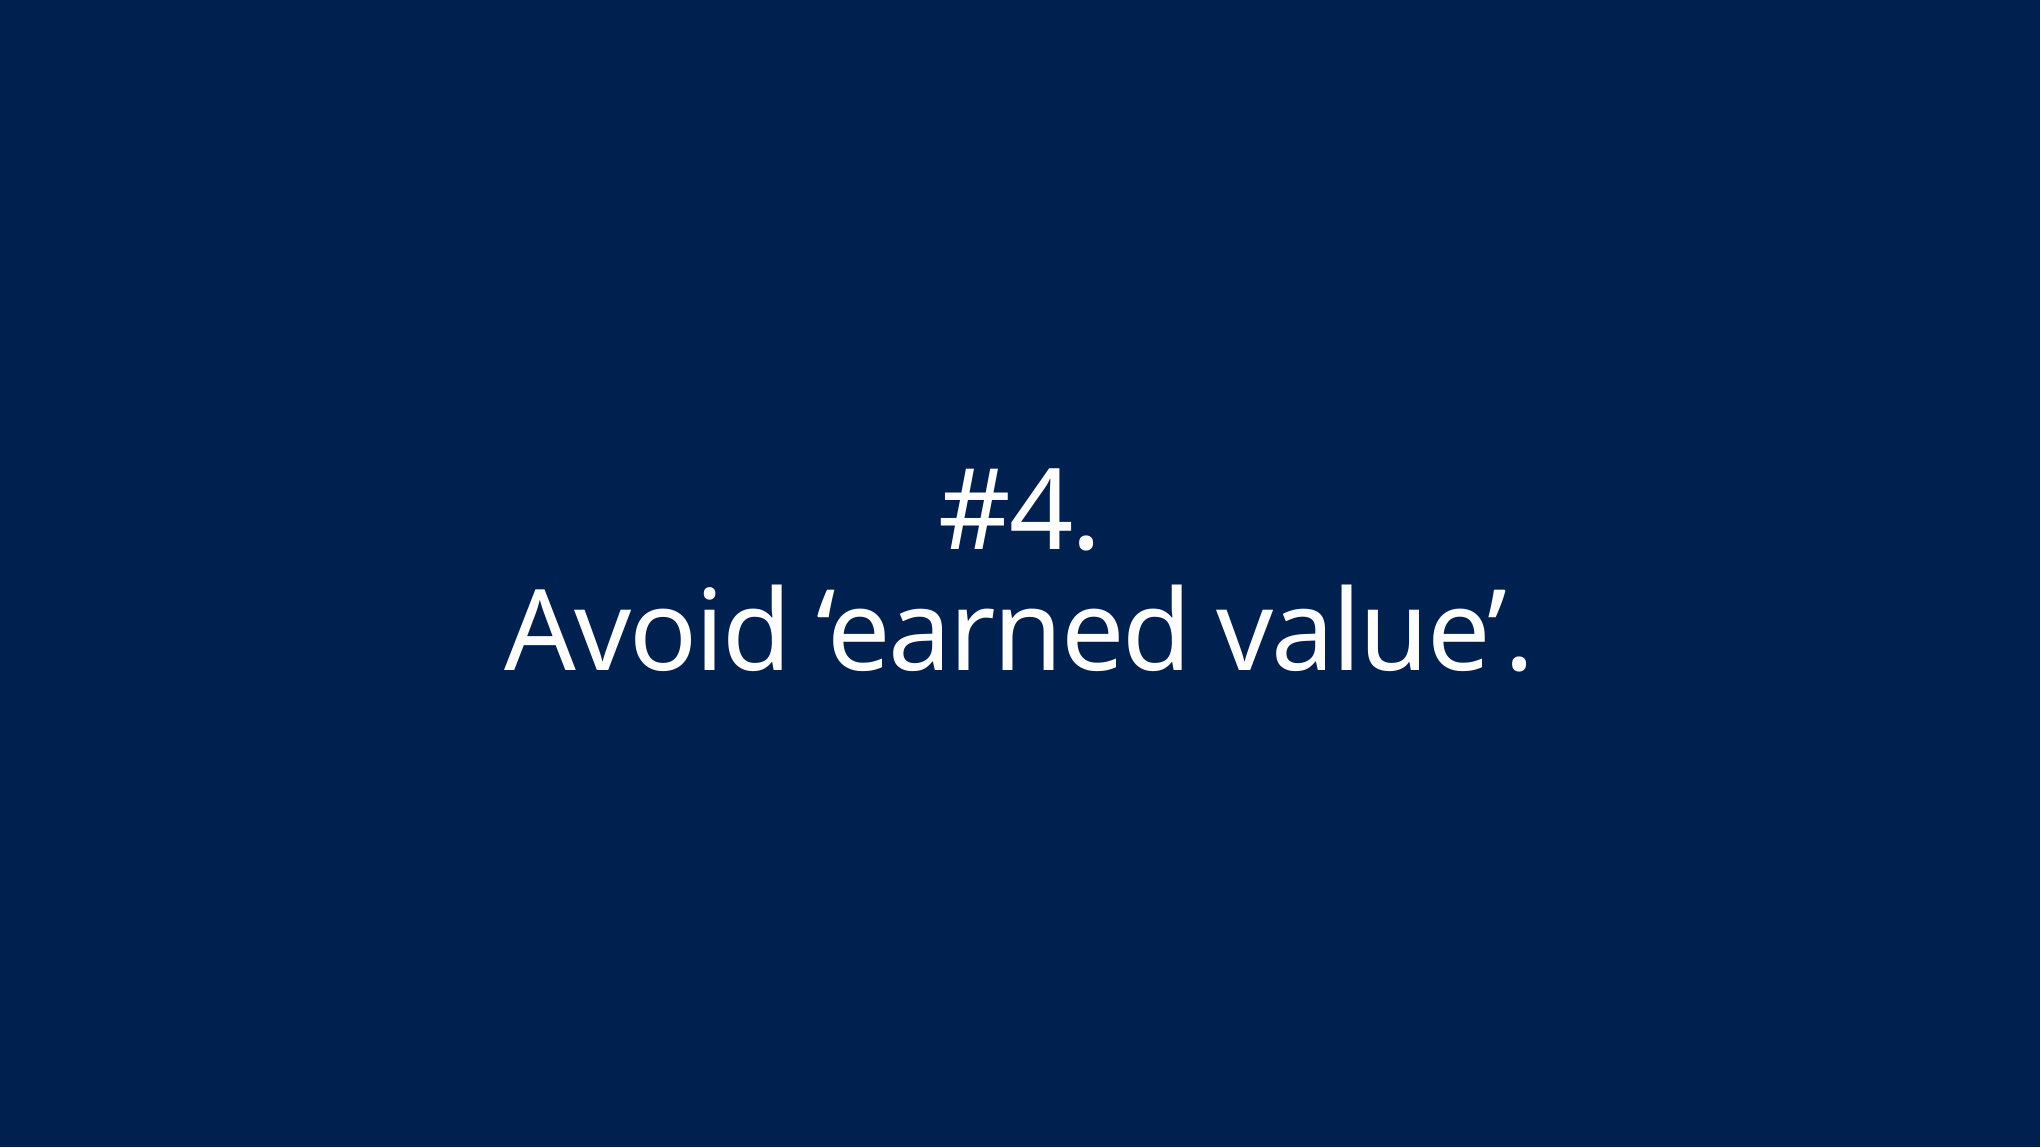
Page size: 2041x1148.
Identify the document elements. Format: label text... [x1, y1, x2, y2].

title #4. Avoid ‘earned value’. [0, 0, 2041, 1148]
